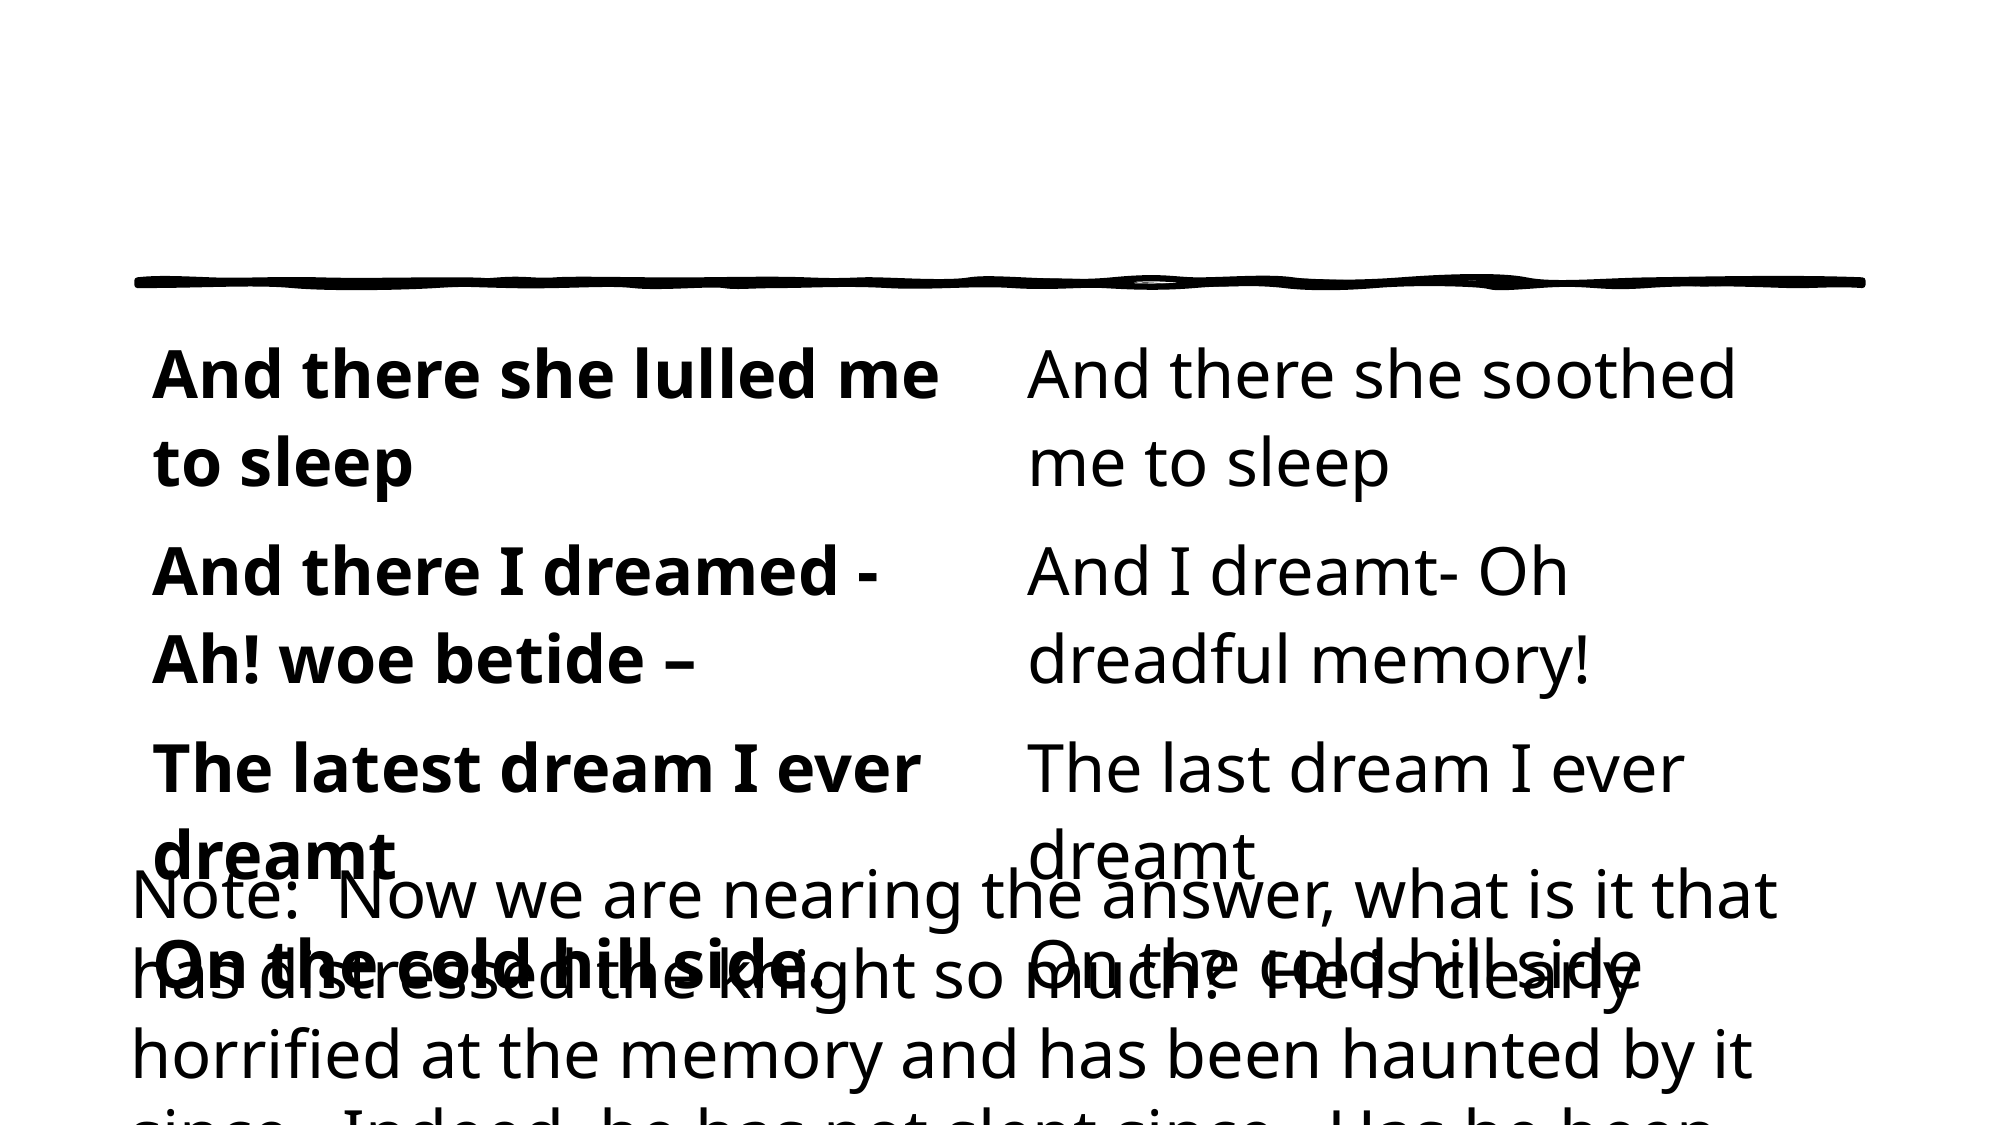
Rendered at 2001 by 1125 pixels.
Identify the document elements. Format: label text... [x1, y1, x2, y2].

list And there she lulled me to sleep And there I dreamed - Ah! woe betide – The latest dream I ever dreamt On the cold hill side. [137, 316, 988, 844]
text_box Note: Now we are nearing the answer, what is it that has distressed the knight so much? He is clearly horrified at the memory and has been haunted by it since. Indeed, he has not slept since. Has he been afraid of a repeat of the dream? [115, 844, 1910, 1125]
list And there she soothed me to sleep And I dreamt- Oh dreadful memory! The last dream I ever dreamt On the cold hill side [1012, 316, 1863, 844]
